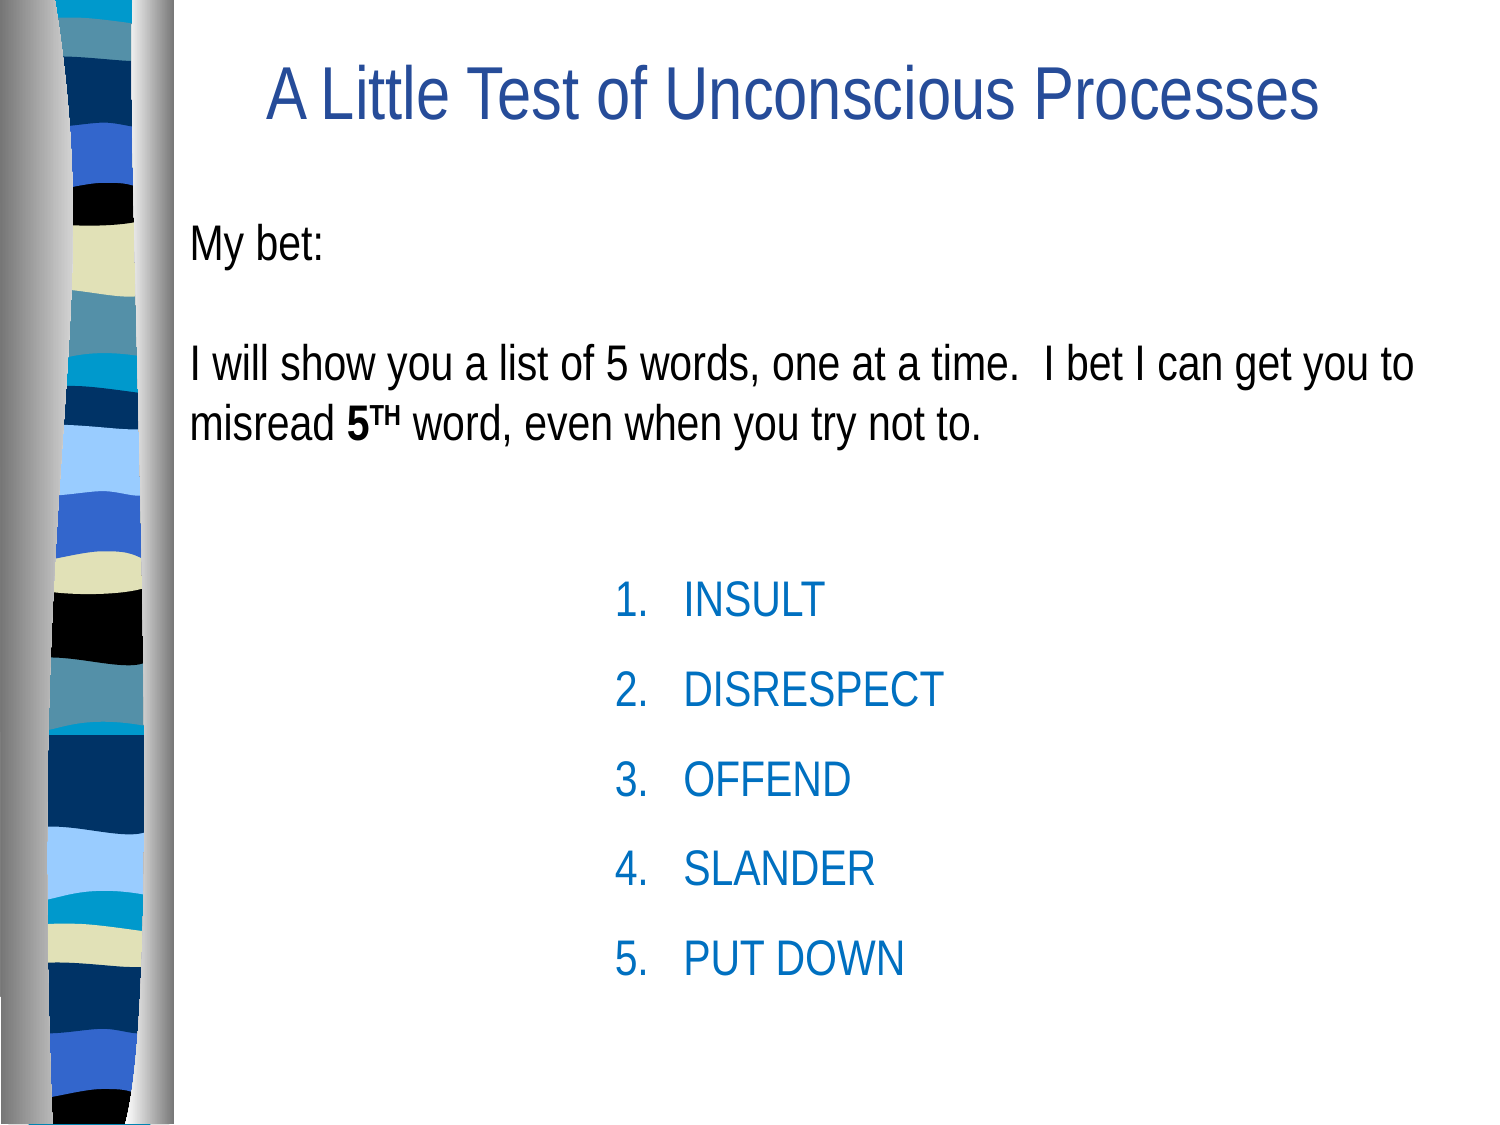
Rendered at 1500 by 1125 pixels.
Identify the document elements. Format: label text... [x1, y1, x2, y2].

text_box 1. INSULT [600, 559, 1088, 634]
text_box 2. DISRESPECT [600, 648, 1088, 724]
text_box My bet: I will show you a list of 5 words, one at a time. I bet I can get you to misread 5TH word, even when you try not to. [174, 203, 1438, 459]
text_box 4. SLANDER [600, 828, 1088, 904]
text_box 5. PUT DOWN [600, 918, 1088, 993]
text_box A Little Test of Unconscious Processes [199, 37, 1388, 143]
text_box 3. OFFEND [600, 738, 1088, 814]
